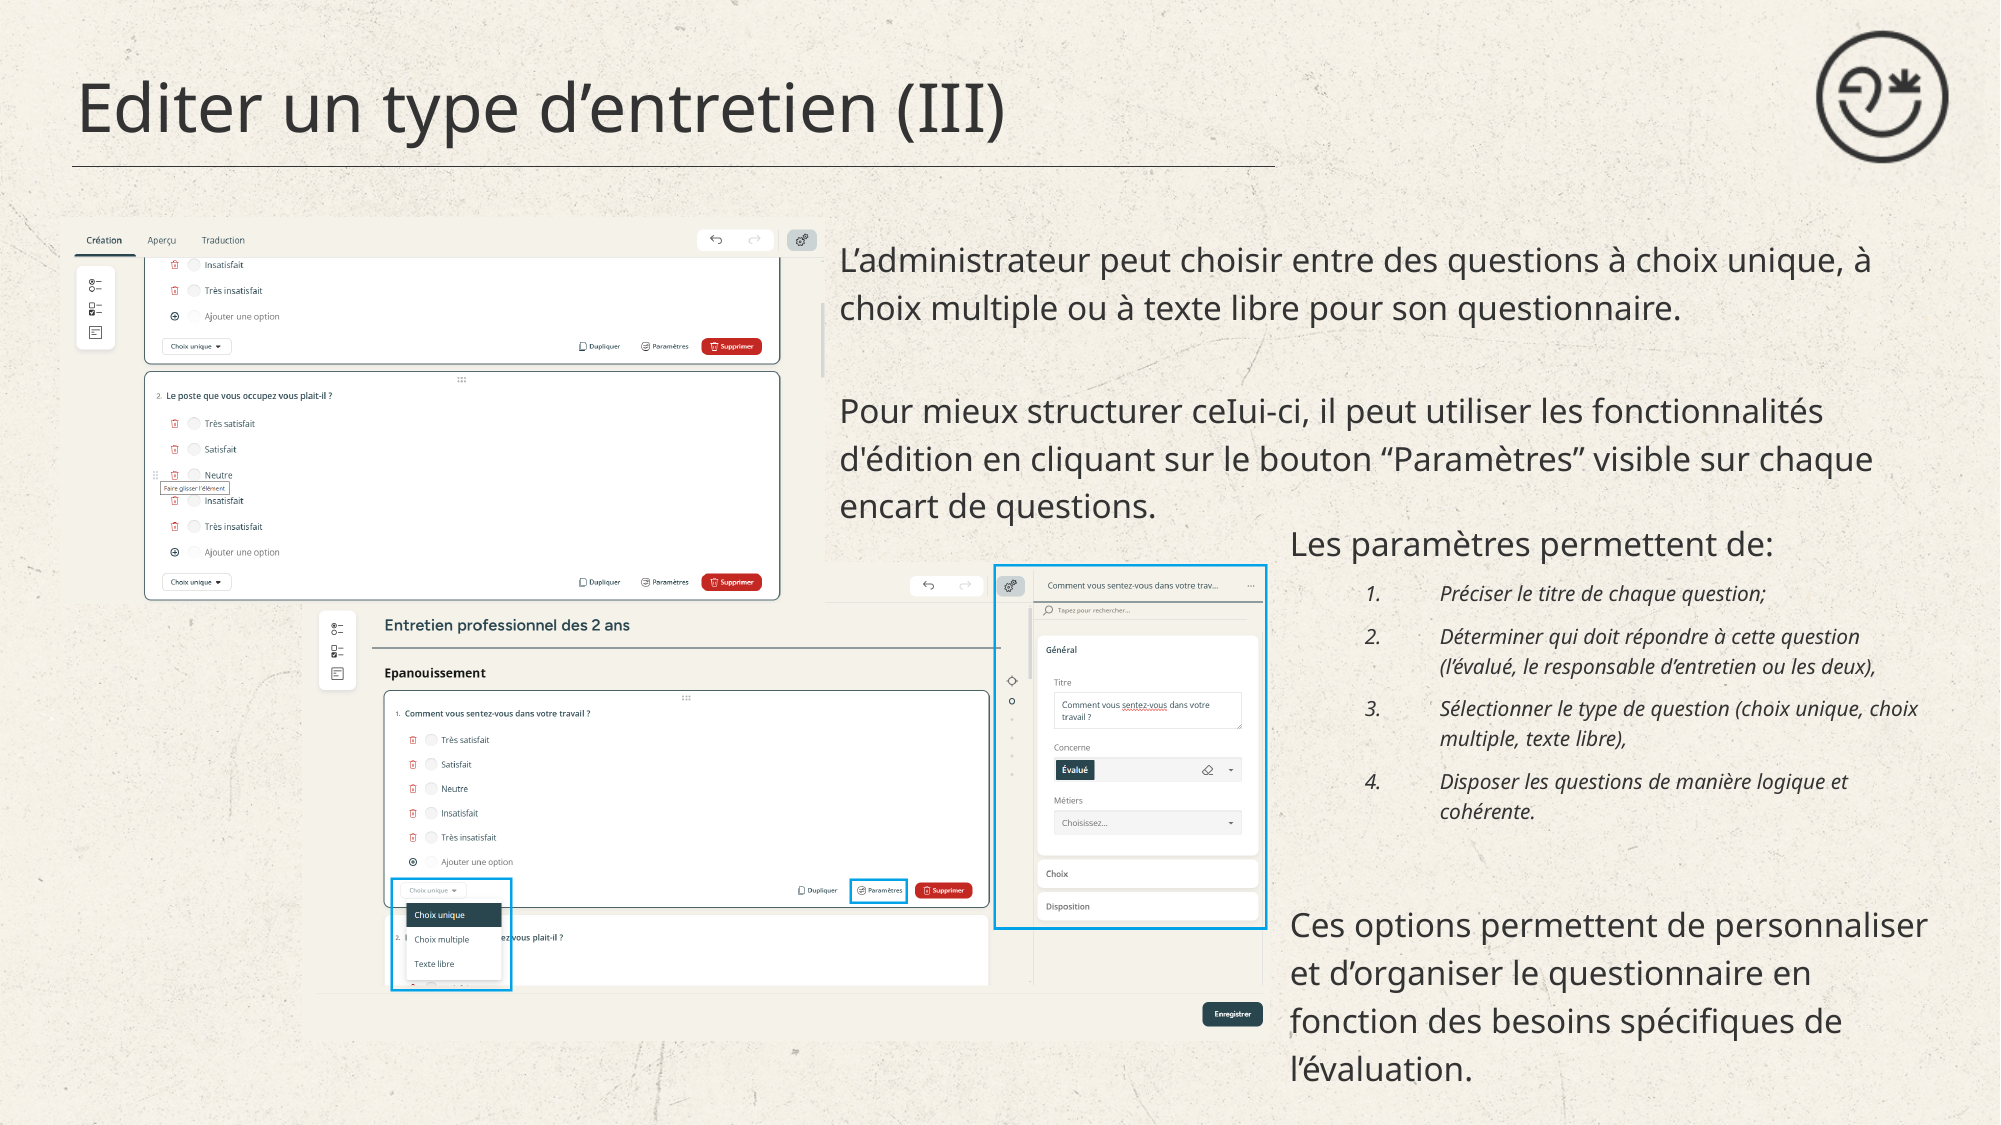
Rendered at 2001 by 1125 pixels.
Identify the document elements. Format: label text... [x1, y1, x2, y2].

text_box L’administrateur peut choisir entre des questions à choix unique, à choix multiple ou à texte libre pour son questionnaire. Pour mieux structurer ceIui-ci, il peut utiliser les fonctionnalités d'édition en cliquant sur le bouton “Paramètres” visible sur chaque encart de questions. [825, 217, 1945, 539]
text_box Les paramètres permettent de: Préciser le titre de chaque question; Déterminer qui doit répondre à cette question (l’évalué, le responsable d’entretien ou les deux), Sélectionner le type de question (choix unique, choix multiple, texte libre), Disposer les questions de manière logique et cohérente. Ces options permettent de personnaliser et d’organiser le questionnaire en fonction des besoins spécifiques de l’évaluation. [1274, 619, 1945, 985]
picture [0, 0, 2000, 1125]
title Editer un type d’entretien (III) [60, 66, 1785, 156]
